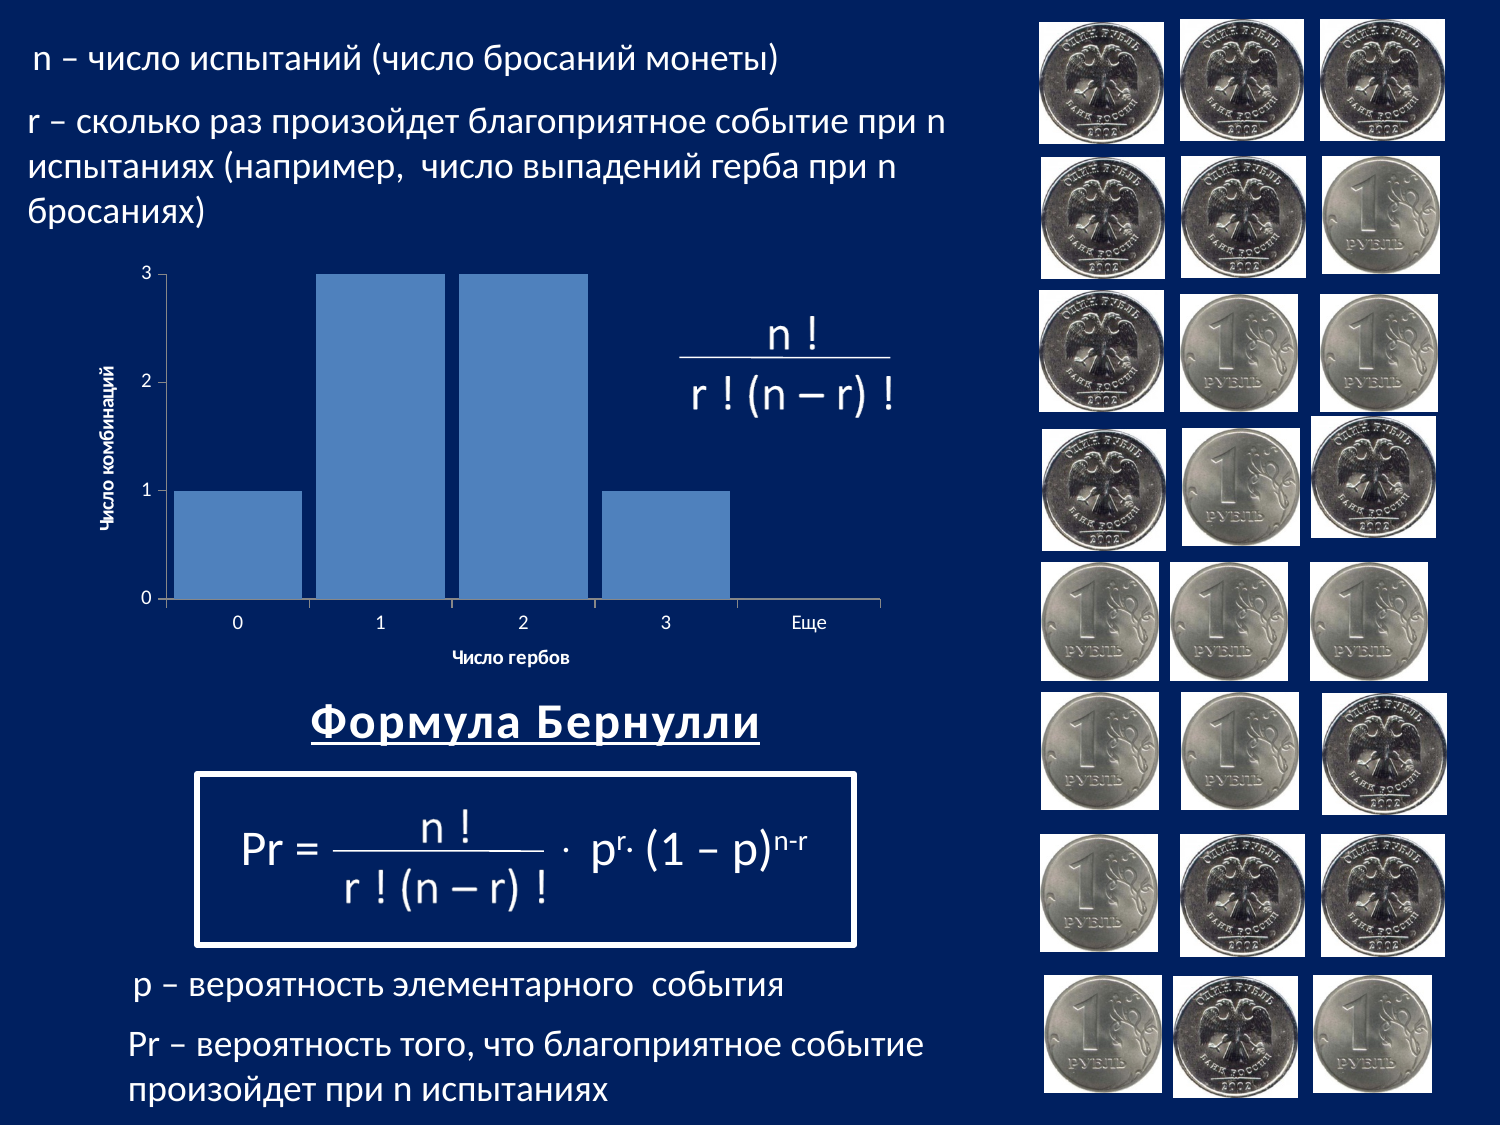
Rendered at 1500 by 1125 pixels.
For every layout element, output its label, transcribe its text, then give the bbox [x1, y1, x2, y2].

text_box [1044, 975, 1432, 1099]
chart [64, 255, 898, 701]
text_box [1040, 562, 1429, 681]
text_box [1039, 290, 1439, 413]
text_box [195, 772, 856, 947]
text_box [219, 780, 852, 947]
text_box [1039, 18, 1445, 144]
text_box Формула Бернулли [295, 709, 776, 756]
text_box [1039, 833, 1446, 957]
text_box Pr – вероятность того, что благоприятное событие произойдет при n испытаниях [113, 1011, 962, 1117]
text_box p – вероятность элементарного события [117, 951, 817, 1012]
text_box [1040, 156, 1440, 279]
text_box r – сколько раз произойдет благоприятное событие при n испытаниях (например, число выпадений герба при n бросаниях) [12, 88, 965, 239]
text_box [1040, 692, 1447, 815]
text_box n – число испытаний (число бросаний монеты) [17, 25, 795, 85]
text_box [659, 286, 926, 454]
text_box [1041, 416, 1436, 551]
